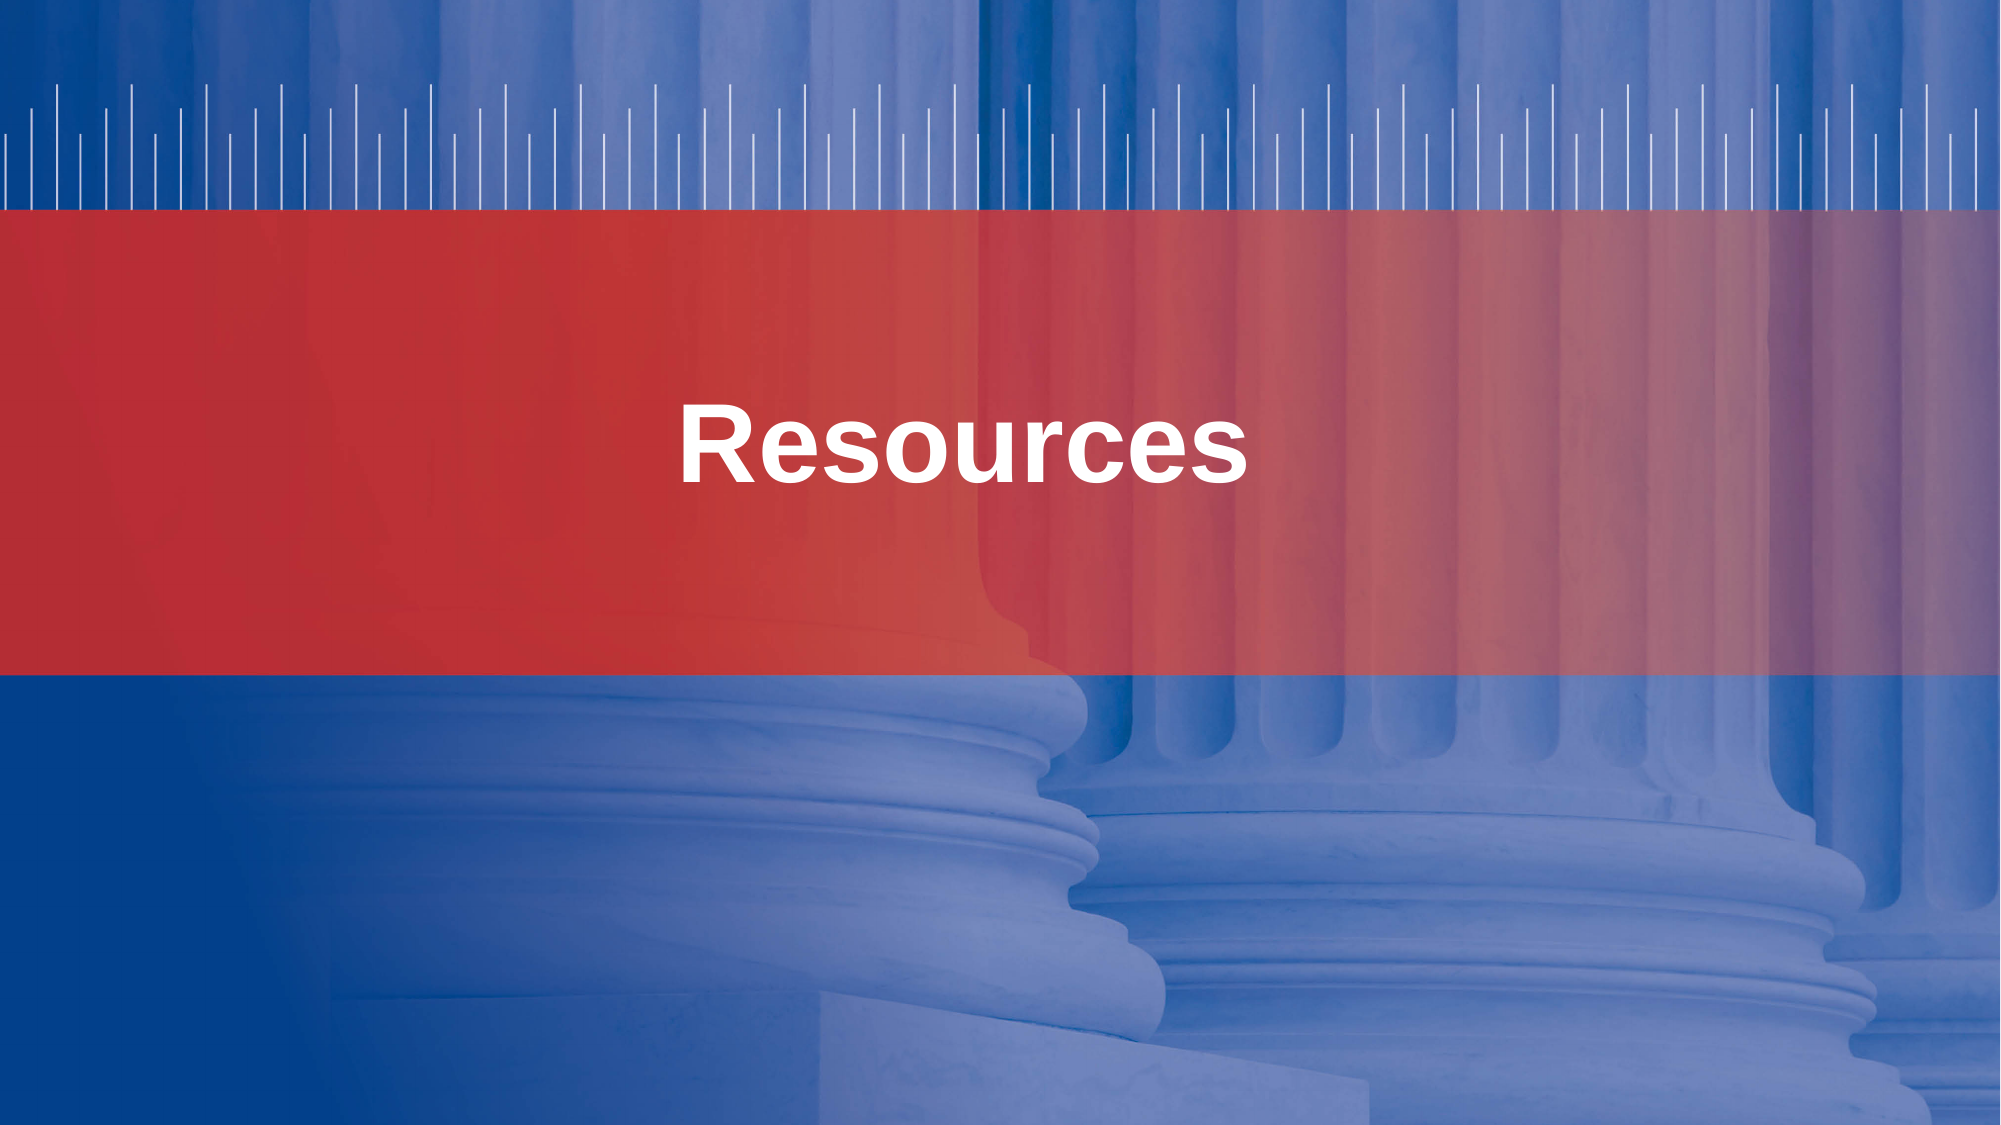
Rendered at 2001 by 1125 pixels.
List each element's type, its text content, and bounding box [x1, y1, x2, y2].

picture [0, 0, 2001, 1125]
title Resources [98, 202, 1831, 672]
